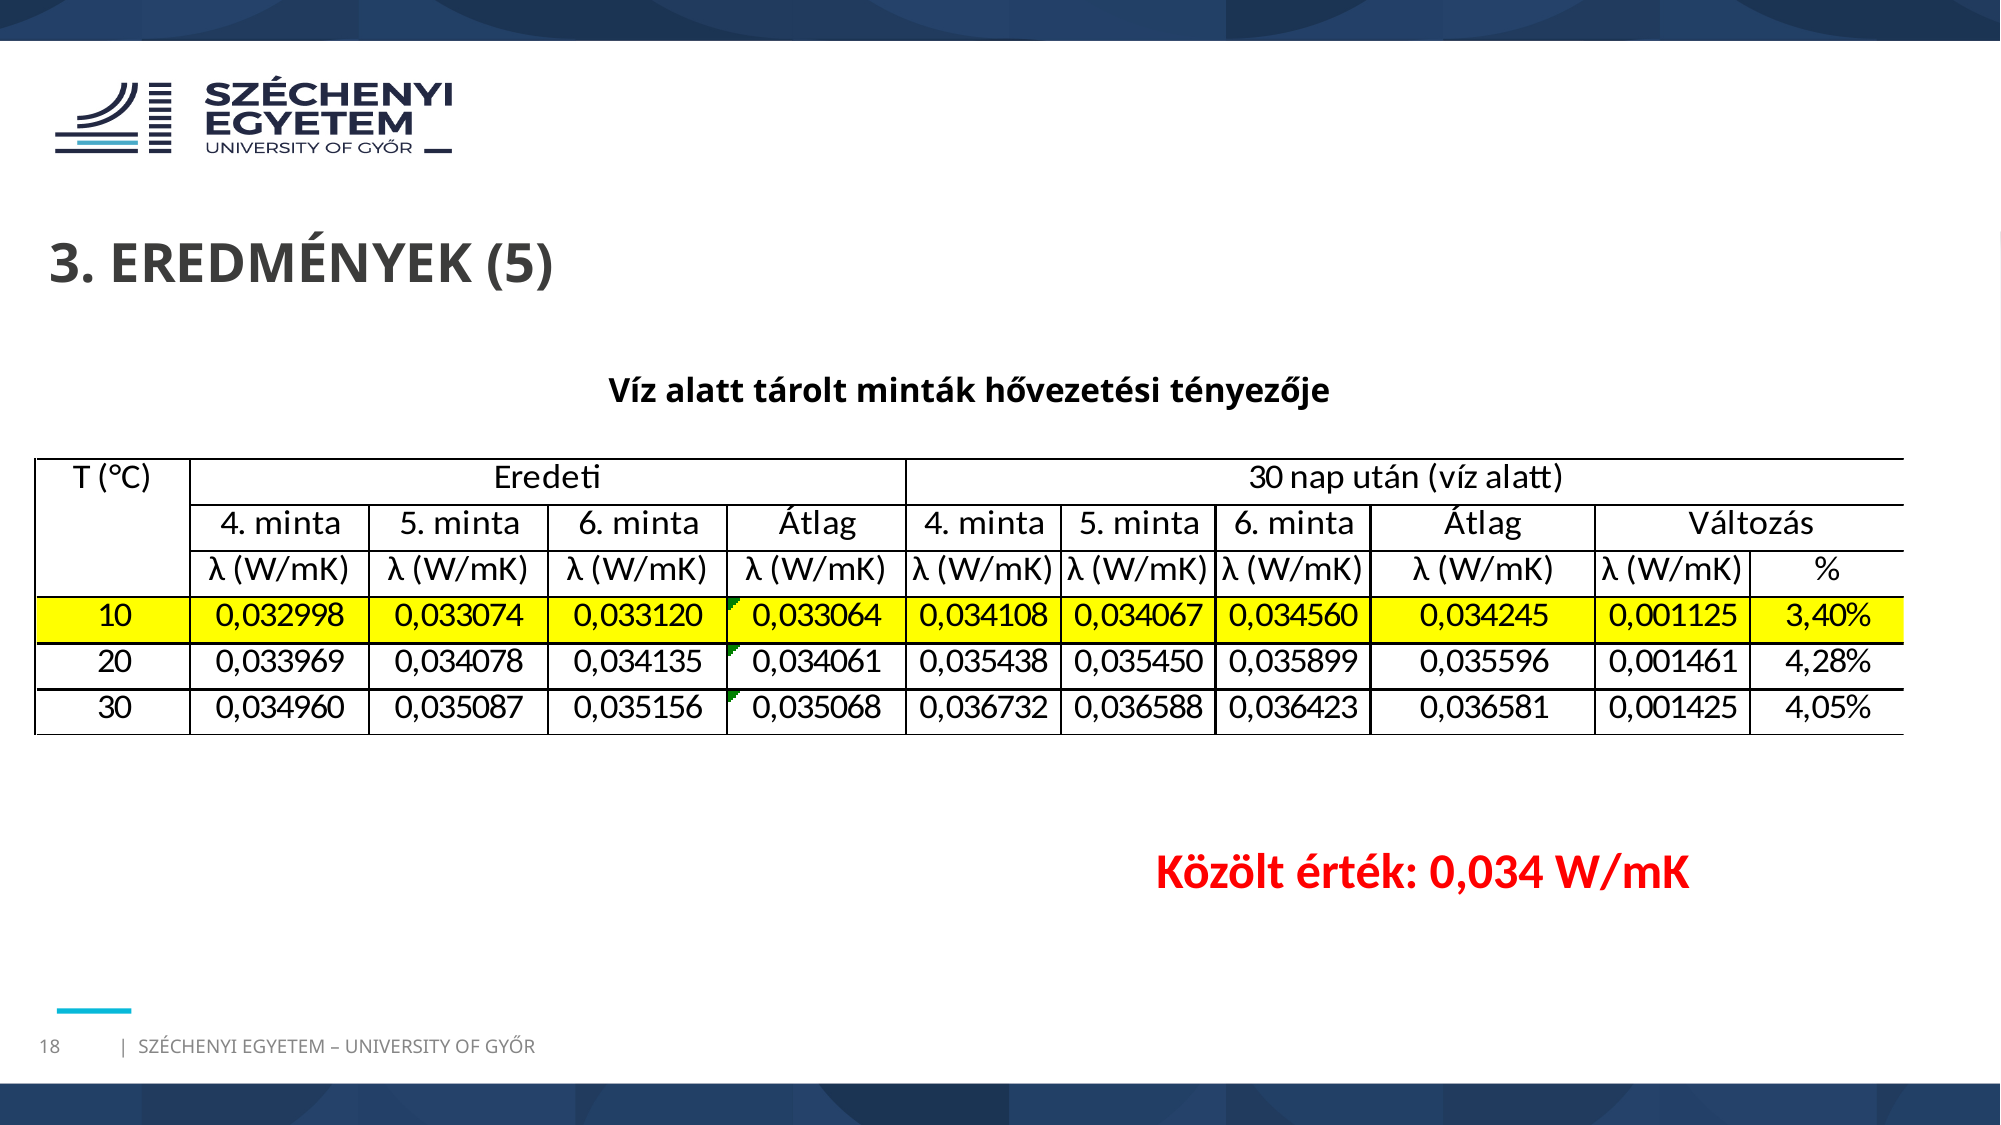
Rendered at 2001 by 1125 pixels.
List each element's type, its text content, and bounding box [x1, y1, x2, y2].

text_box Víz alatt tárolt minták hővezetési tényezője [493, 361, 1447, 417]
text_box Közölt érték: 0,034 W/mK [1141, 830, 1887, 906]
picture [0, 0, 2001, 1125]
list 3. EREDMÉNYEK (5) [34, 228, 1907, 364]
